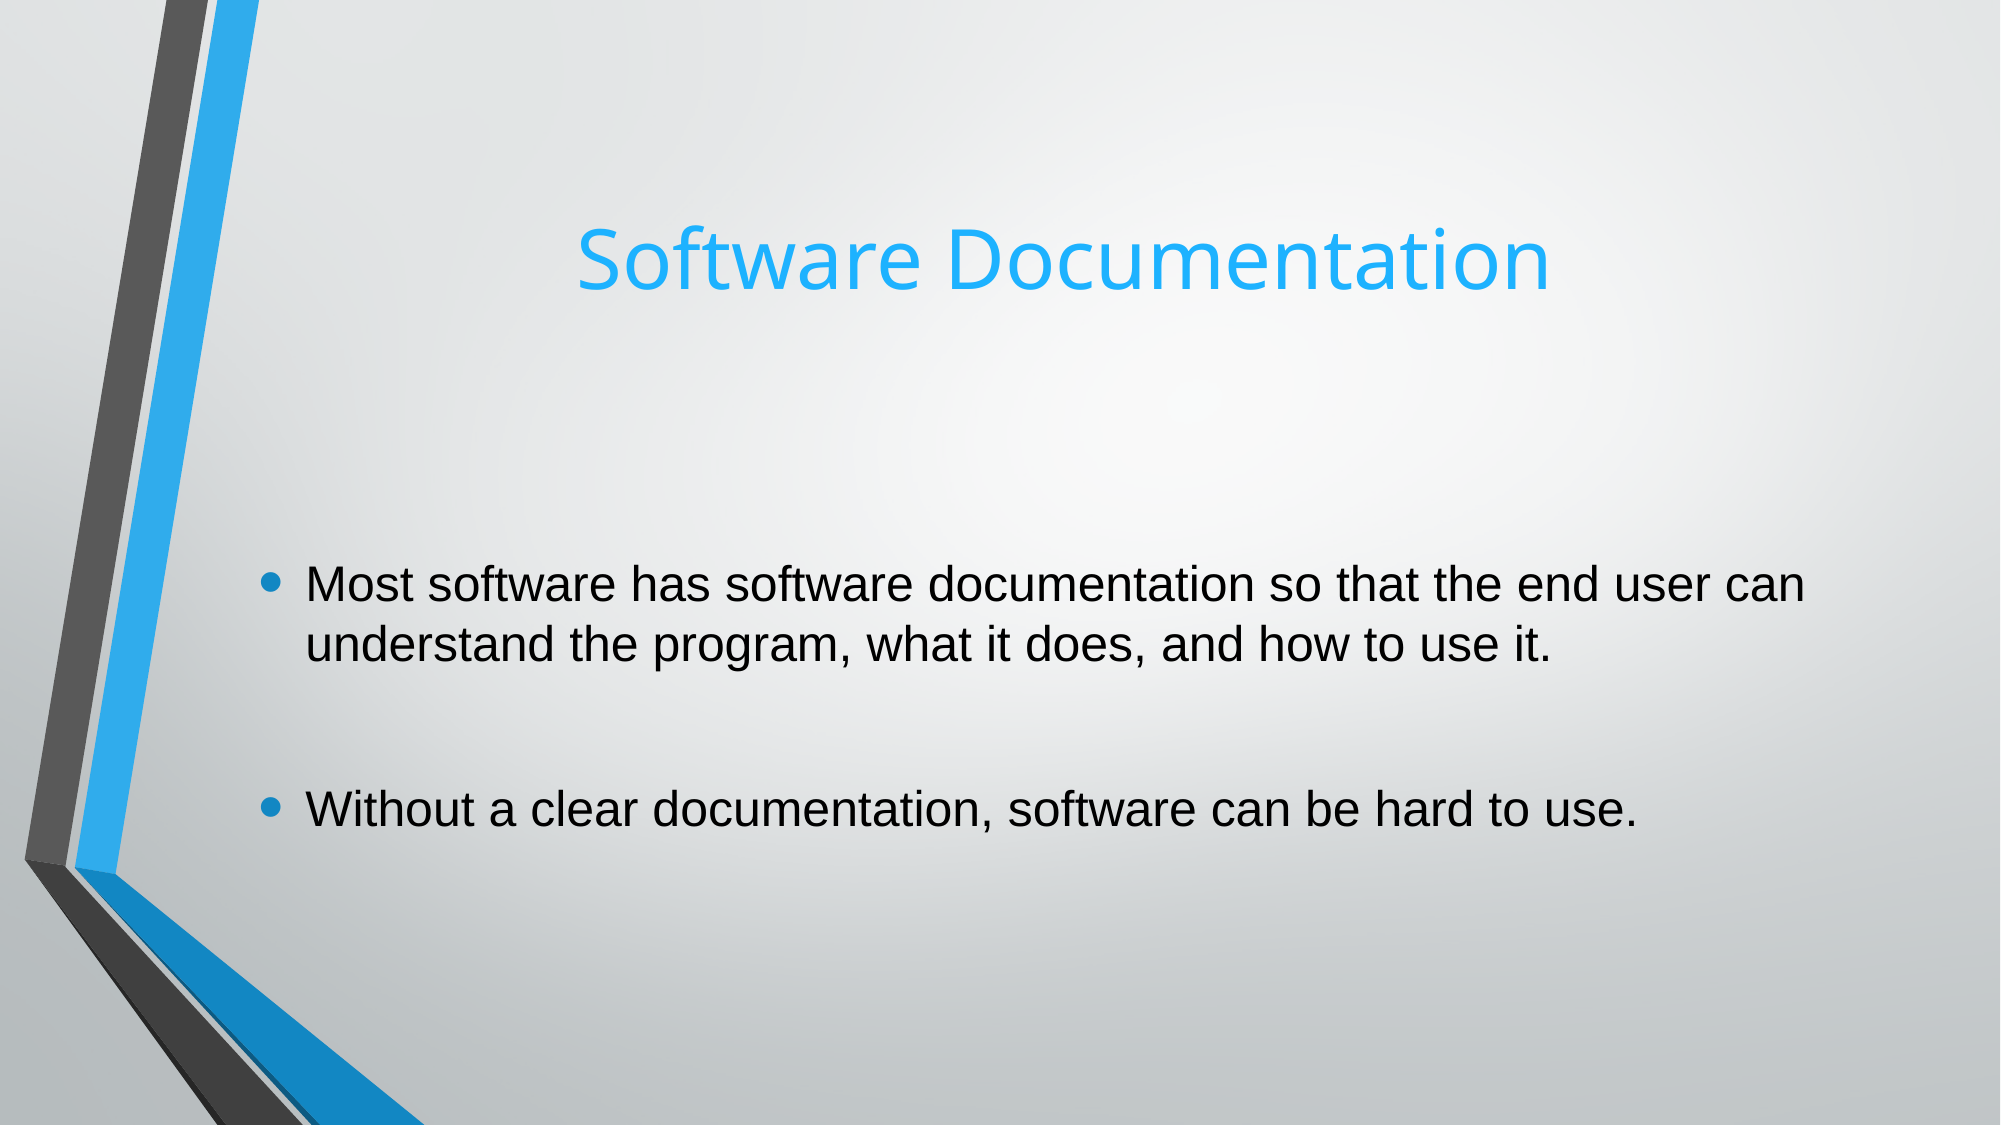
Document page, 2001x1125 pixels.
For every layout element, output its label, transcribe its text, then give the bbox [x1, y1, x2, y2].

title Software Documentation [243, 112, 1887, 400]
list Most software has software documentation so that the end user can understand the program, what it does, and how to use it. Without a clear documentation, software can be hard to use. [243, 437, 1887, 950]
